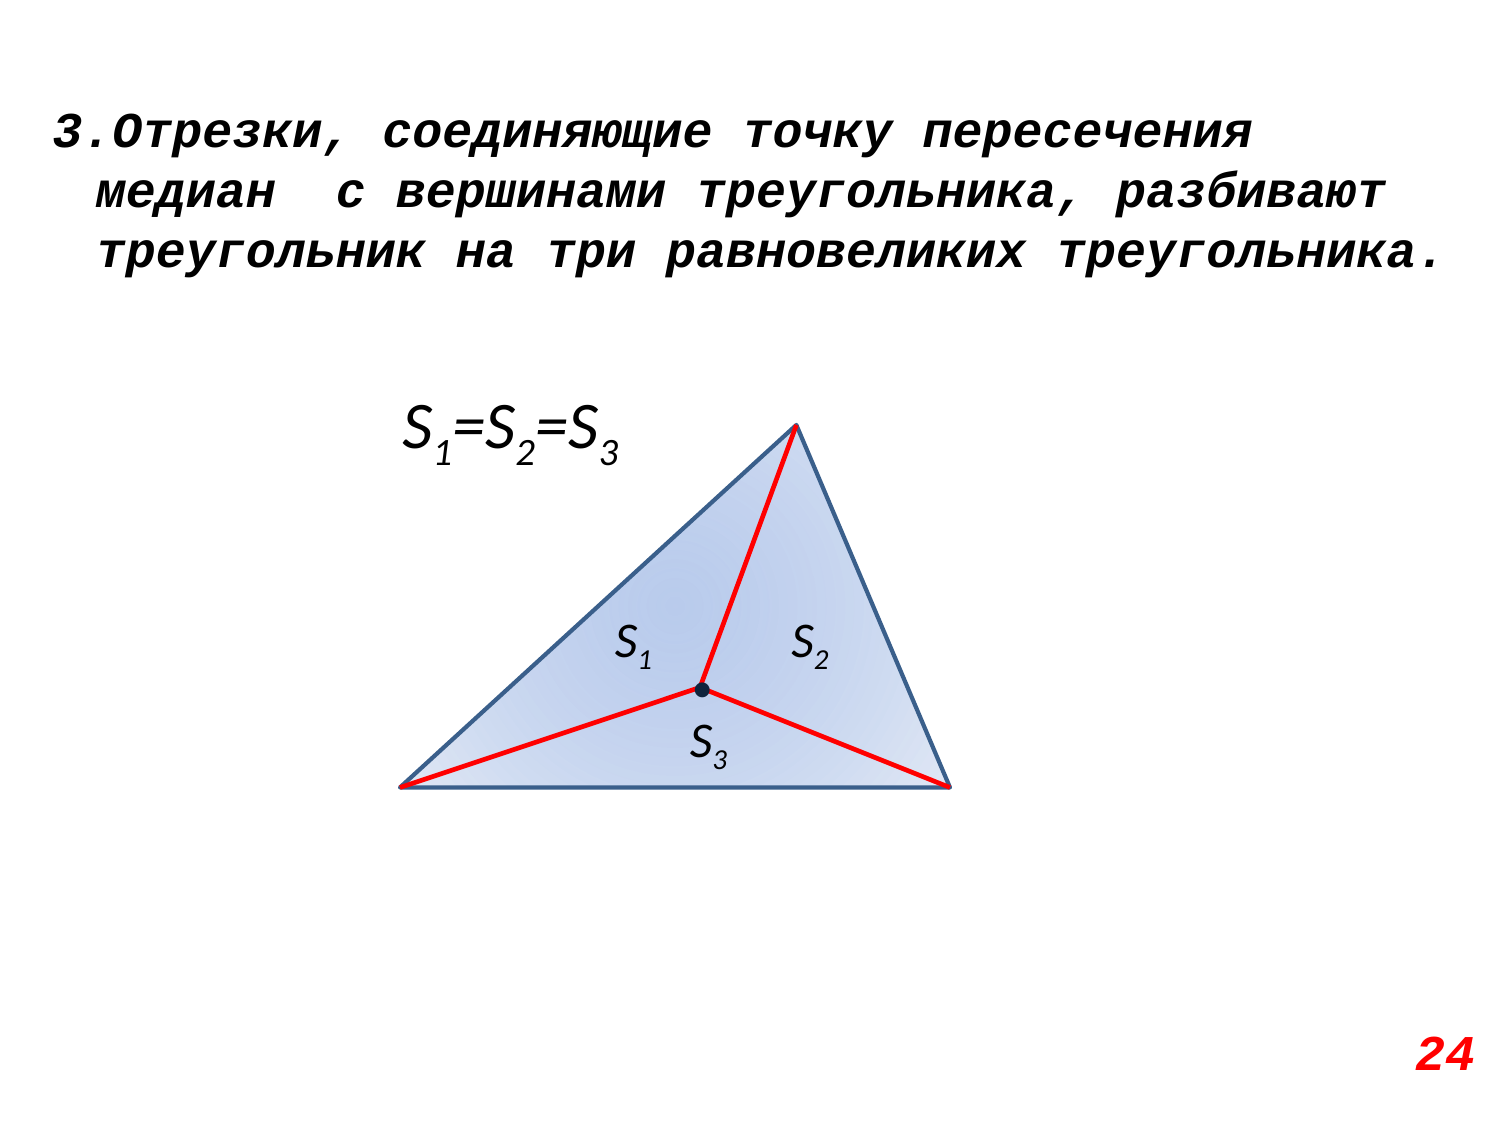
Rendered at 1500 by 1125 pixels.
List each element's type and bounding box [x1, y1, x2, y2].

text_box [37, 89, 1491, 1089]
